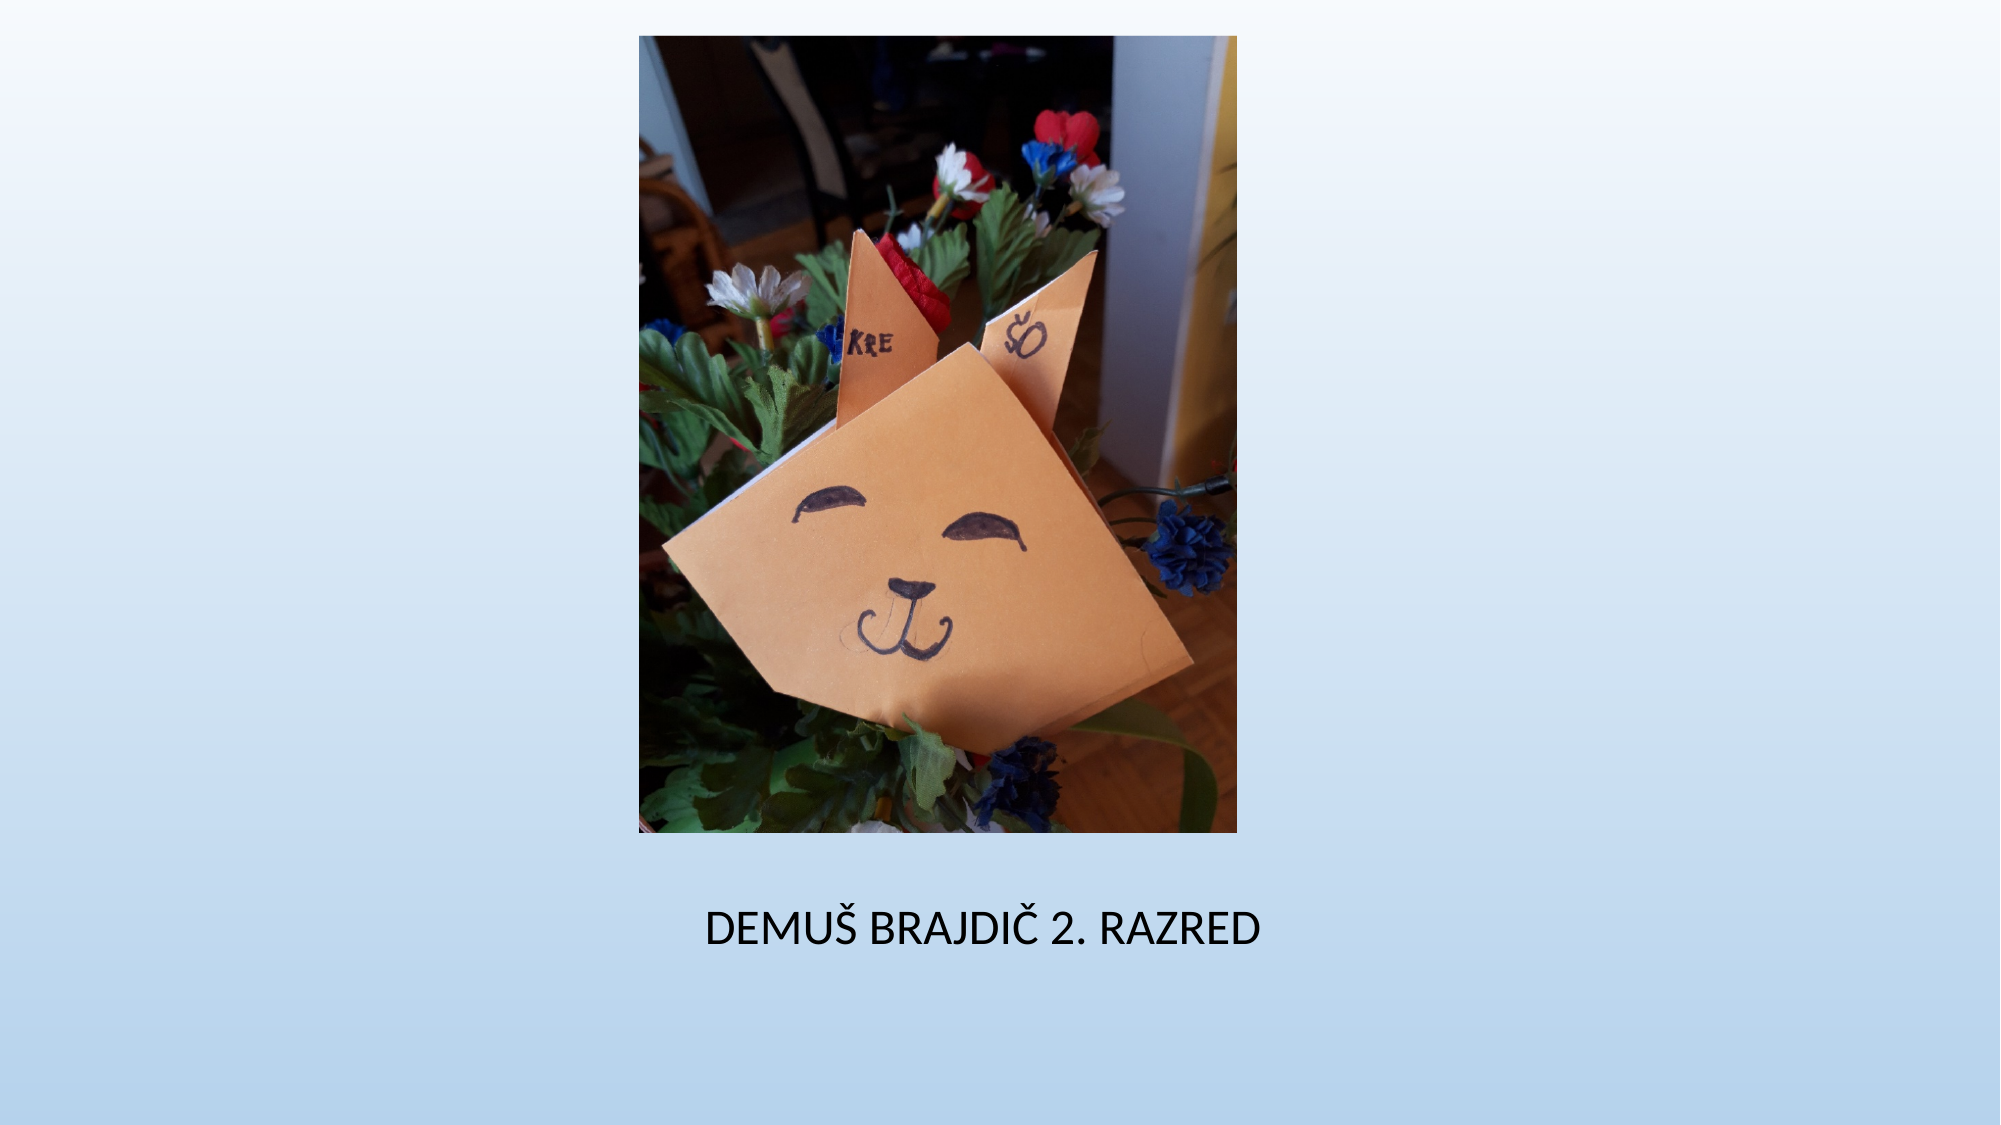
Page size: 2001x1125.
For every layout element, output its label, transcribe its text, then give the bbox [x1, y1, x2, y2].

picture [538, 37, 1337, 832]
text_box DEMUŠ BRAJDIČ 2. RAZRED [690, 887, 1301, 962]
